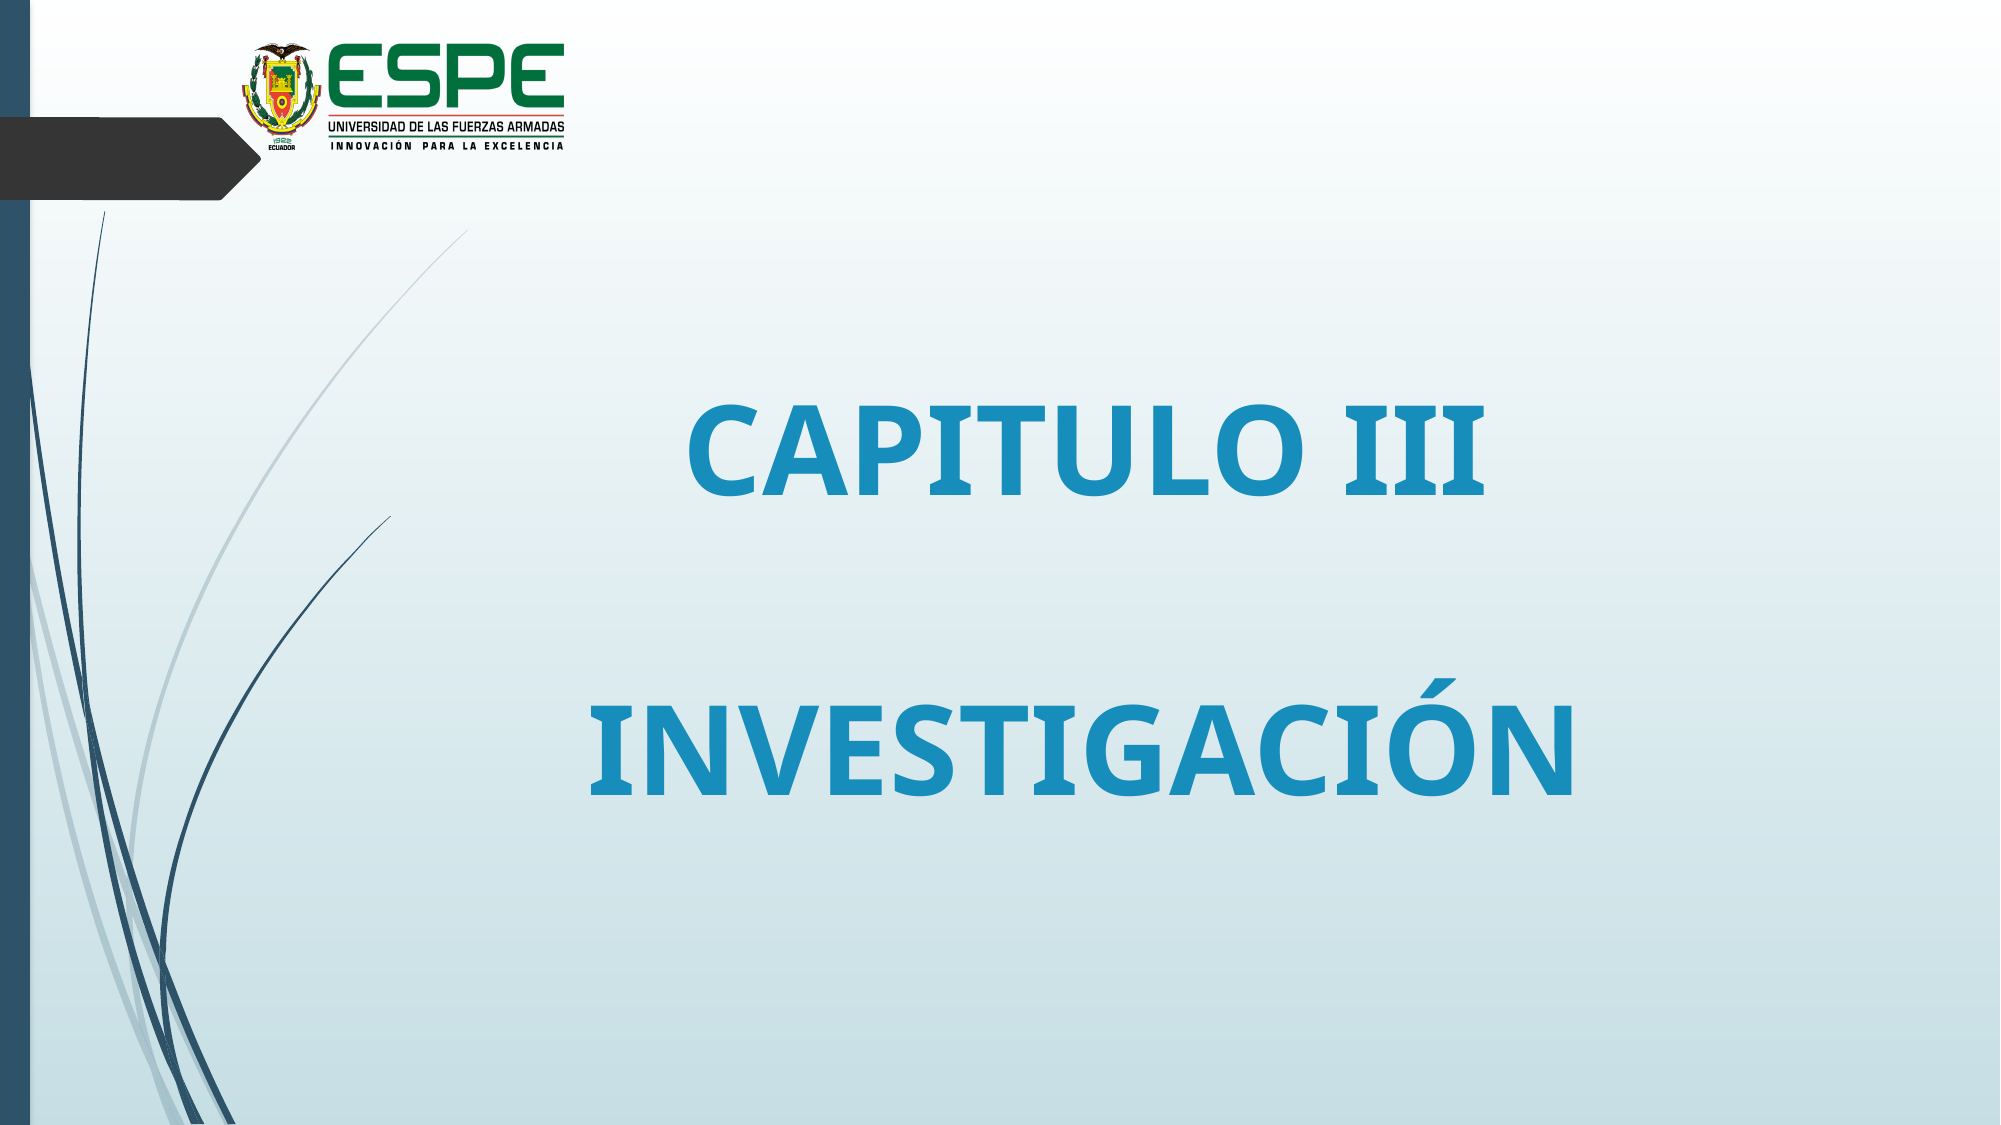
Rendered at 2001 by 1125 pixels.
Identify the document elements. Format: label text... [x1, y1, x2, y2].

title CAPITULO III INVESTIGACIÓN [354, 362, 1817, 913]
picture [242, 43, 564, 151]
